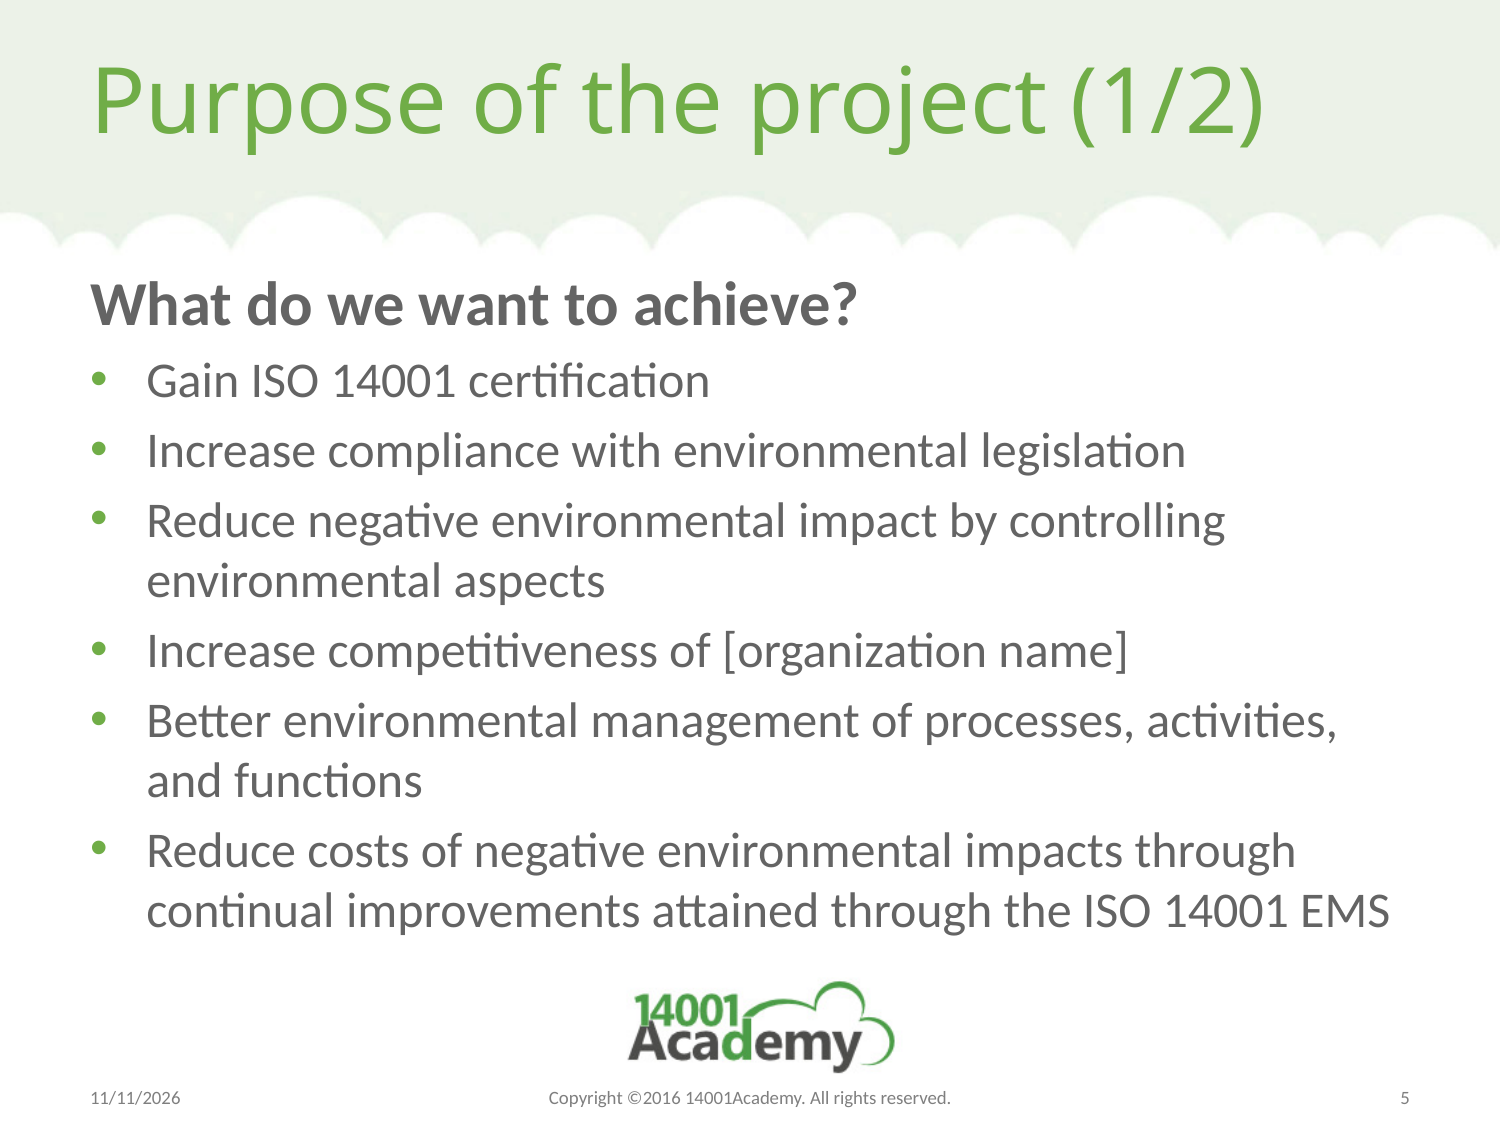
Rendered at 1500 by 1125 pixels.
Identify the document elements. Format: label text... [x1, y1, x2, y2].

list What do we want to achieve? Gain ISO 14001 certification Increase compliance with environmental legislation Reduce negative environmental impact by controlling environmental aspects Increase competitiveness of [organization name] Better environmental management of processes, activities, and functions Reduce costs of negative environmental impacts through continual improvements attained through the ISO 14001 EMS [75, 255, 1425, 982]
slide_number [75, 1069, 425, 1125]
picture [0, 0, 1500, 1125]
title Purpose of the project (1/2) [75, 0, 1425, 195]
footer Copyright ©2016 14001Academy. All rights reserved. [454, 1069, 1046, 1125]
slide_number 5 [1074, 1069, 1425, 1125]
